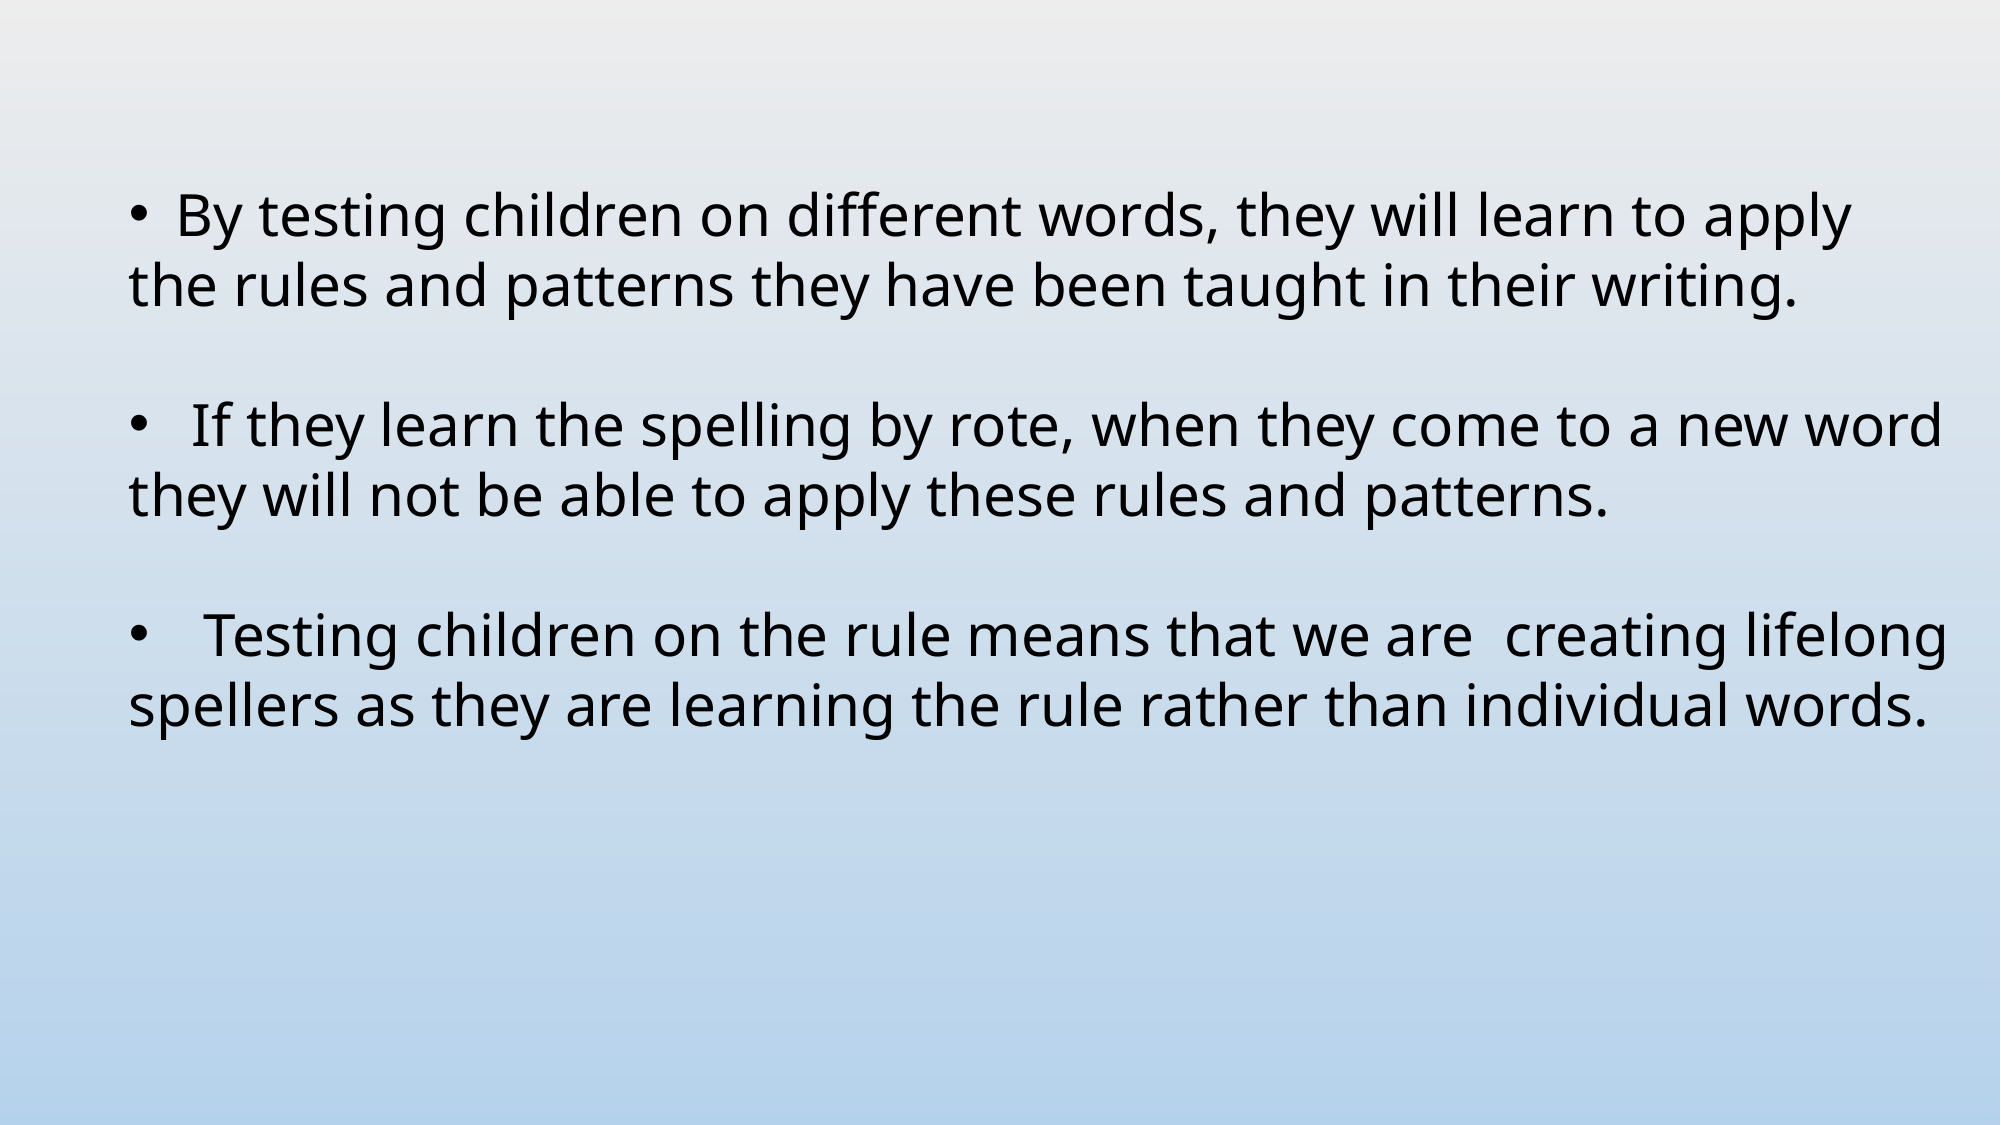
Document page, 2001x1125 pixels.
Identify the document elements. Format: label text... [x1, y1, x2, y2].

text_box By testing children on different words, they will learn to apply the rules and patterns they have been taught in their writing. If they learn the spelling by rote, when they come to a new word they will not be able to apply these rules and patterns. Testing children on the rule means that we are creating lifelong spellers as they are learning the rule rather than individual words. [114, 170, 1980, 745]
